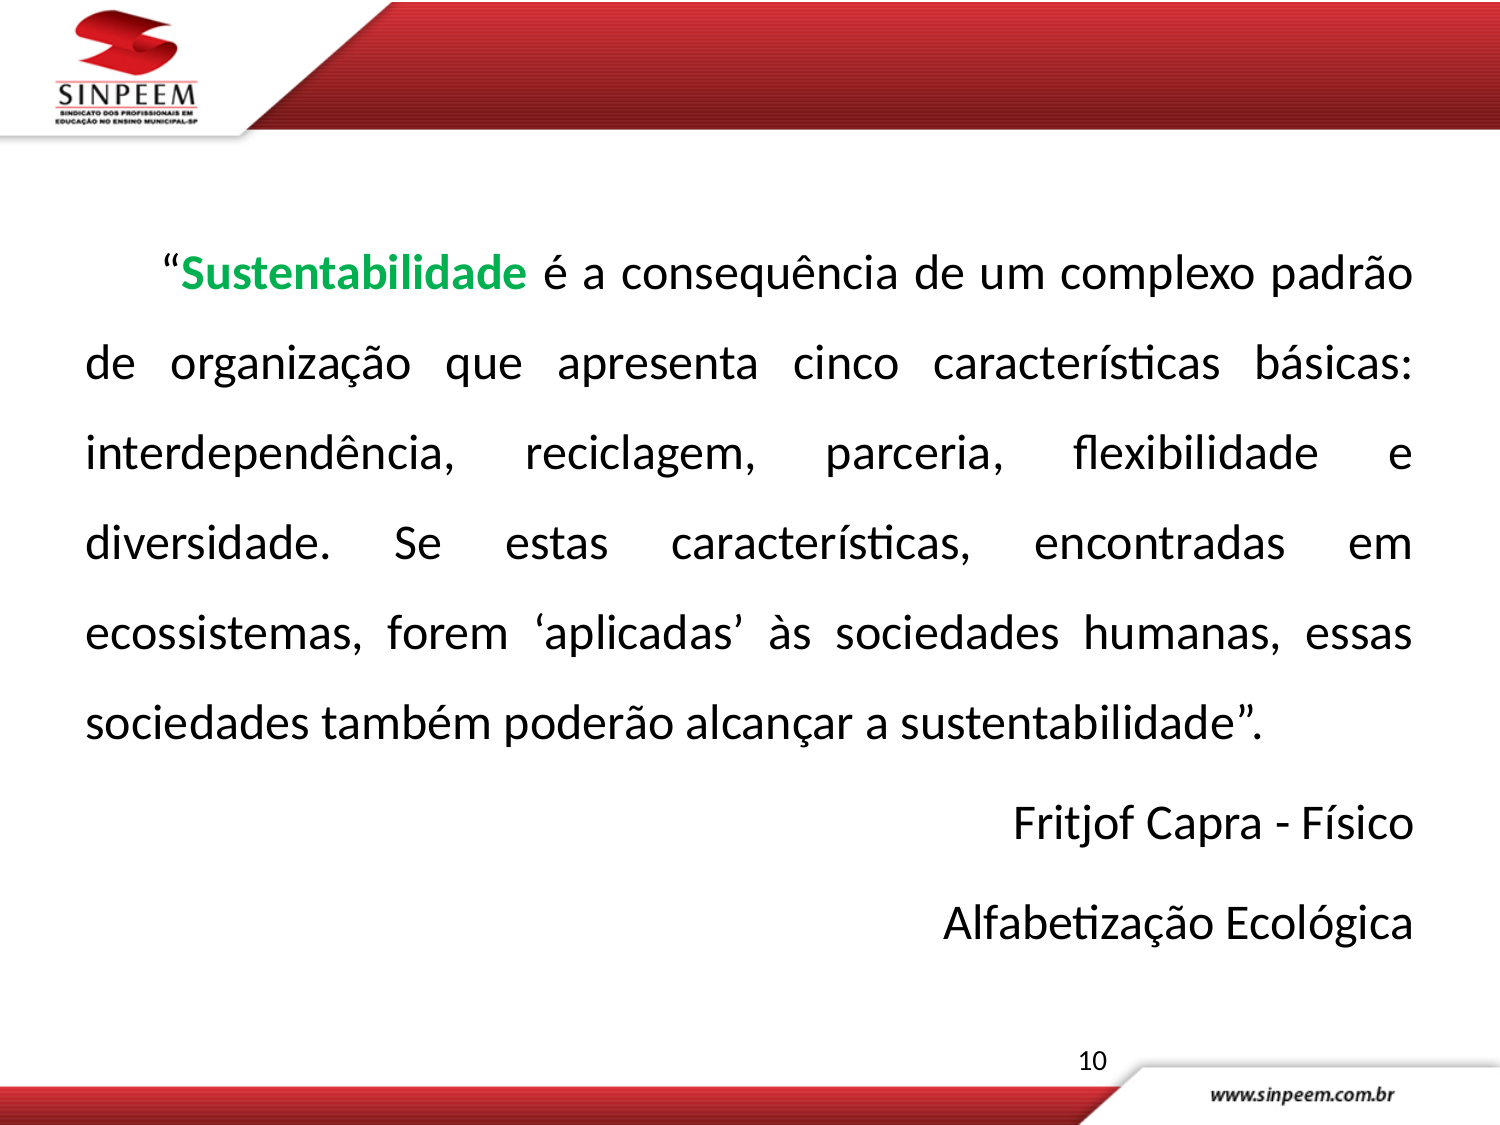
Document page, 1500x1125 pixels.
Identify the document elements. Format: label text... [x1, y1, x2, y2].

slide_number 10 [1062, 1033, 1152, 1093]
picture [0, 2, 1500, 149]
list “Sustentabilidade é a consequência de um complexo padrão de organização que apresenta cinco características básicas: interdependência, reciclagem, parceria, flexibilidade e diversidade. Se estas características, encontradas em ecossistemas, forem ‘aplicadas’ às sociedades humanas, essas sociedades também poderão alcançar a sustentabilidade”. Fritjof Capra - Físico Alfabetização Ecológica [70, 202, 1430, 941]
picture [0, 1053, 1500, 1125]
